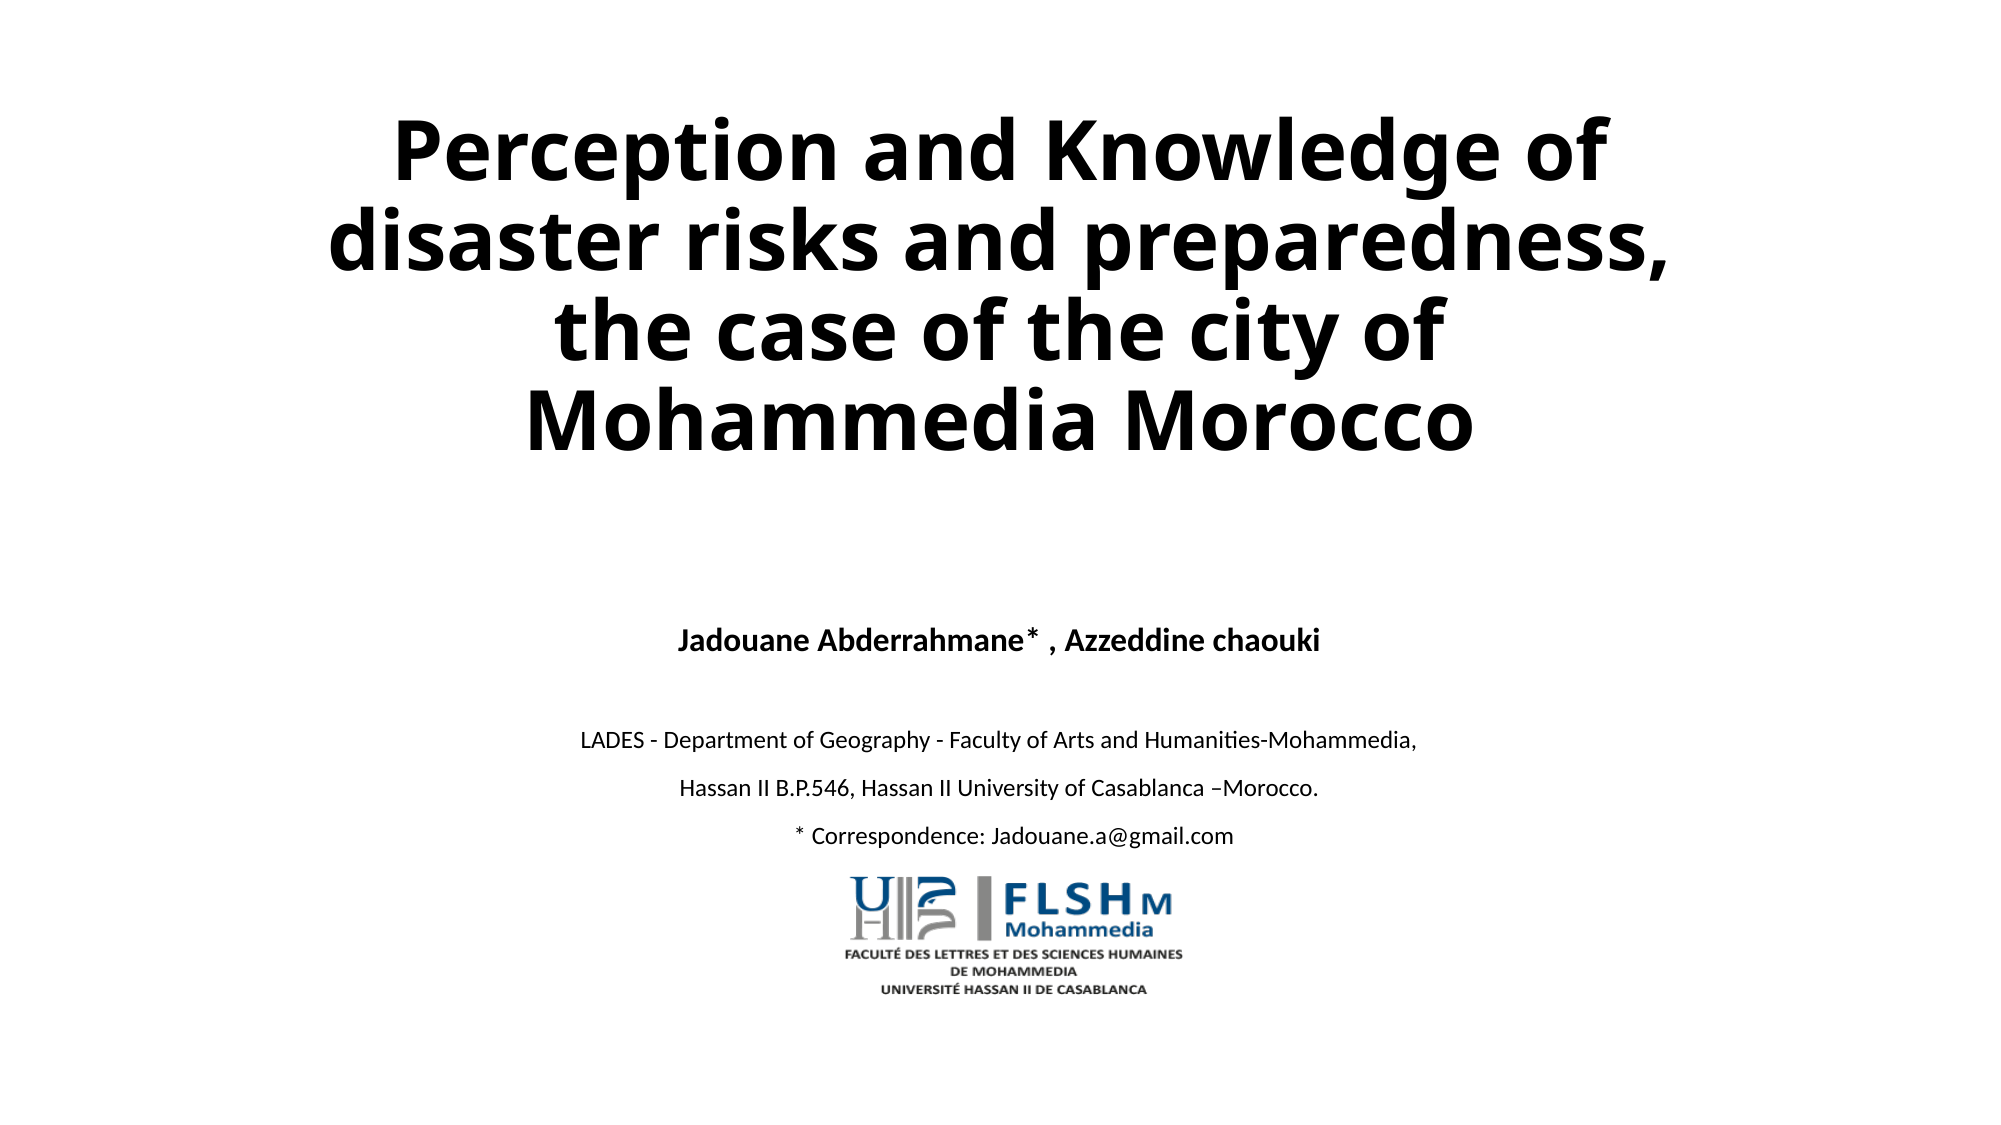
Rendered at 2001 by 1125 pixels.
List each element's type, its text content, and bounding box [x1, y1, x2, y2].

picture [839, 872, 1189, 999]
subtitle Jadouane Abderrahmane* , Azzeddine chaouki LADES - Department of Geography - Faculty of Arts and Humanities-Mohammedia, Hassan II B.P.546, Hassan II University of Casablanca –Morocco. * Correspondence: Jadouane.a@gmail.com [249, 615, 1750, 878]
title Perception and Knowledge of disaster risks and preparedness, the case of the city of Mohammedia Morocco [249, 184, 1750, 576]
